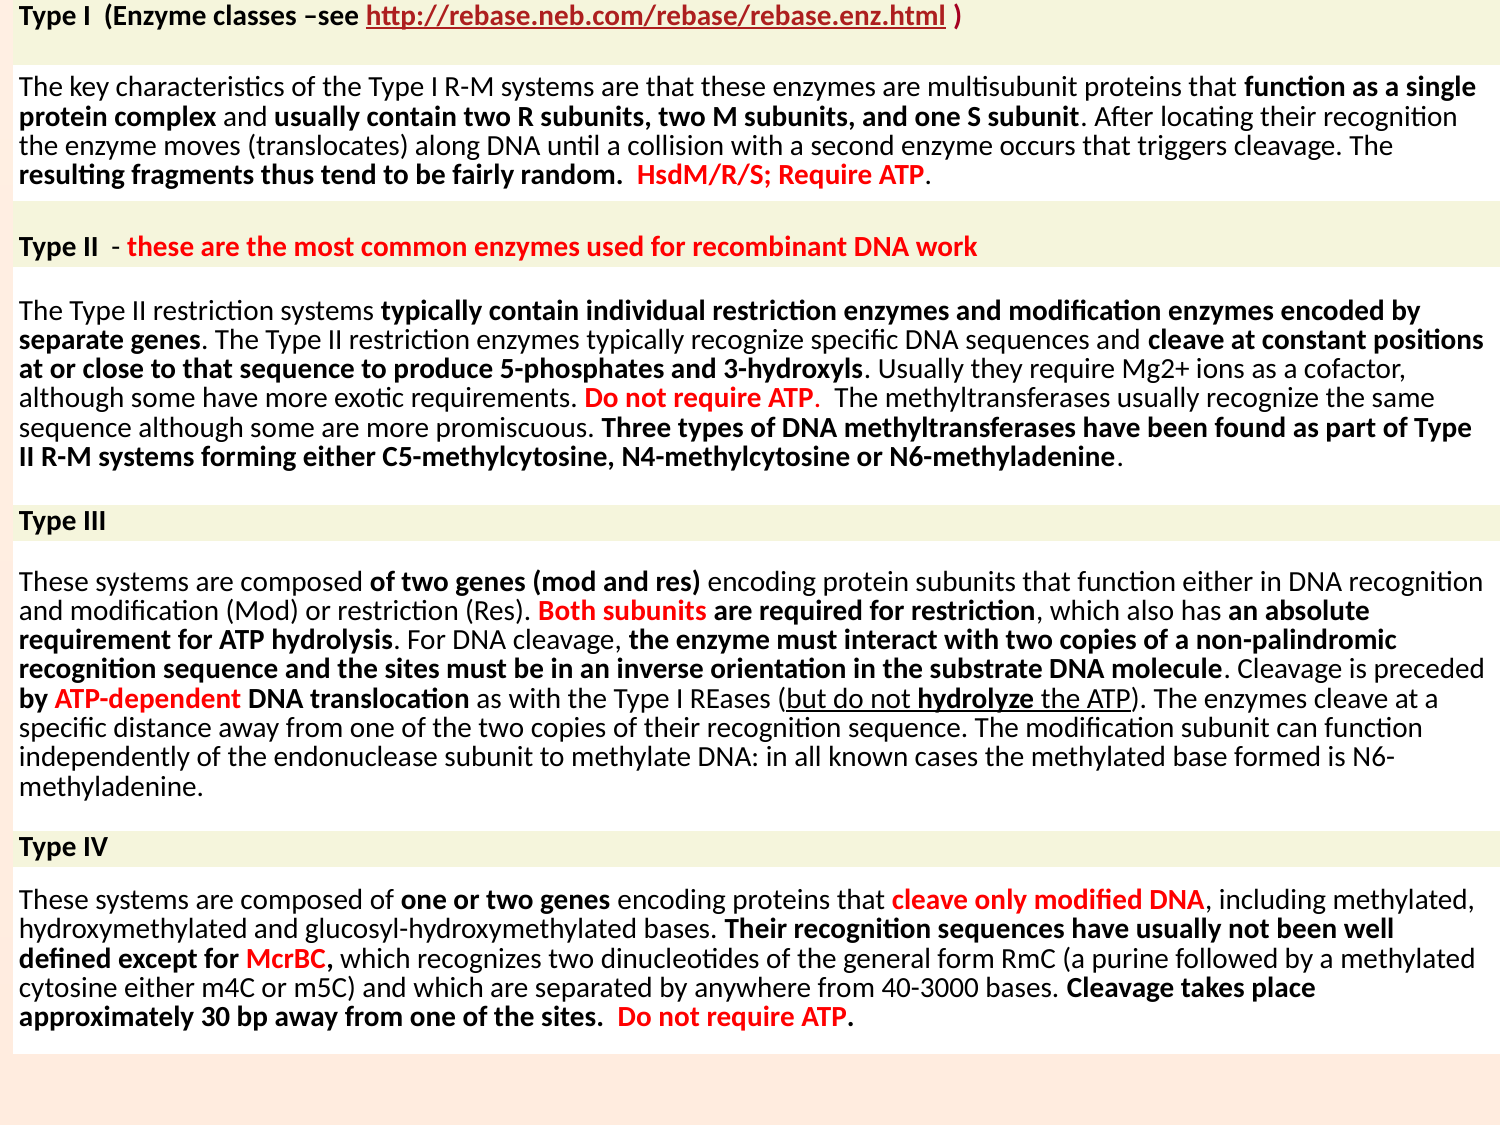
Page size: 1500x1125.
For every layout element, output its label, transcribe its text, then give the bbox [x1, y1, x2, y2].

table_cell These systems are composed of two genes (mod and res) encoding protein subunits that function either in DNA recognition and modification (Mod) or restriction (Res). Both subunits are required for restriction, which also has an absolute requirement for ATP hydrolysis. For DNA cleavage, the enzyme must interact with two copies of a non-palindromic recognition sequence and the sites must be in an inverse orientation in the substrate DNA molecule. Cleavage is preceded by ATP-dependent DNA translocation as with the Type I REases (but do not hydrolyze the ATP). The enzymes cleave at a specific distance away from one of the two copies of their recognition sequence. The modification subunit can function independently of the endonuclease subunit to methylate DNA: in all known cases the methylated base formed is N6-methyladenine. [13, 541, 1500, 831]
table_cell These systems are composed of one or two genes encoding proteins that cleave only modified DNA, including methylated, hydroxymethylated and glucosyl-hydroxymethylated bases. Their recognition sequences have usually not been well defined except for McrBC, which recognizes two dinucleotides of the general form RmC (a purine followed by a methylated cytosine either m4C or m5C) and which are separated by anywhere from 40-3000 bases. Cleavage takes place approximately 30 bp away from one of the sites. Do not require ATP. [13, 867, 1500, 1054]
table_cell Type II - these are the most common enzymes used for recombinant DNA work [13, 201, 1500, 267]
table_cell The Type II restriction systems typically contain individual restriction enzymes and modification enzymes encoded by separate genes. The Type II restriction enzymes typically recognize specific DNA sequences and cleave at constant positions at or close to that sequence to produce 5-phosphates and 3-hydroxyls. Usually they require Mg2+ ions as a cofactor, although some have more exotic requirements. Do not require ATP. The methyltransferases usually recognize the same sequence although some are more promiscuous. Three types of DNA methyltransferases have been found as part of Type II R-M systems forming either C5-methylcytosine, N4-methylcytosine or N6-methyladenine. [13, 267, 1500, 505]
table_cell The key characteristics of the Type I R-M systems are that these enzymes are multisubunit proteins that function as a single protein complex and usually contain two R subunits, two M subunits, and one S subunit. After locating their recognition the enzyme moves (translocates) along DNA until a collision with a second enzyme occurs that triggers cleavage. The resulting fragments thus tend to be fairly random. HsdM/R/S; Require ATP. [13, 65, 1500, 201]
table_header Type I (Enzyme classes –see http://rebase.neb.com/rebase/rebase.enz.html ) [13, 0, 1500, 65]
table_cell Type III [13, 505, 1500, 541]
table_cell Type IV [13, 831, 1500, 867]
